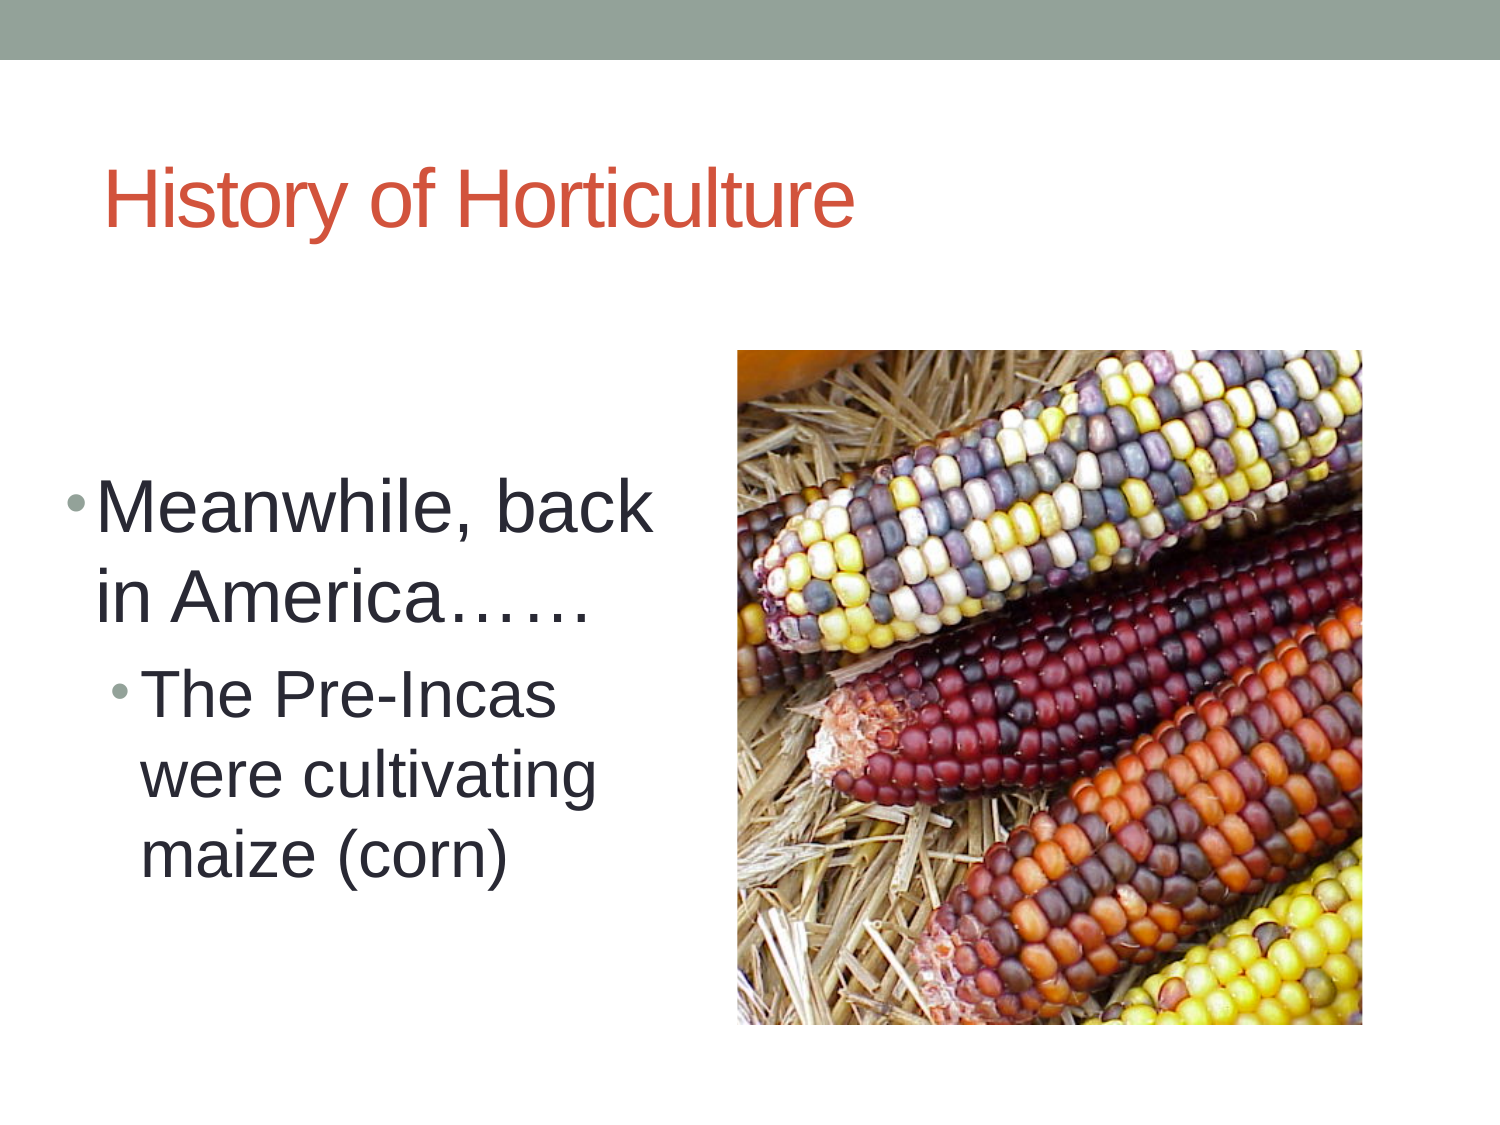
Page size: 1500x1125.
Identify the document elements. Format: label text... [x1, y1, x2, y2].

list Meanwhile, back in America…… The Pre-Incas were cultivating maize (corn) [50, 450, 675, 963]
title History of Horticulture [87, 99, 1363, 288]
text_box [737, 349, 1363, 1026]
